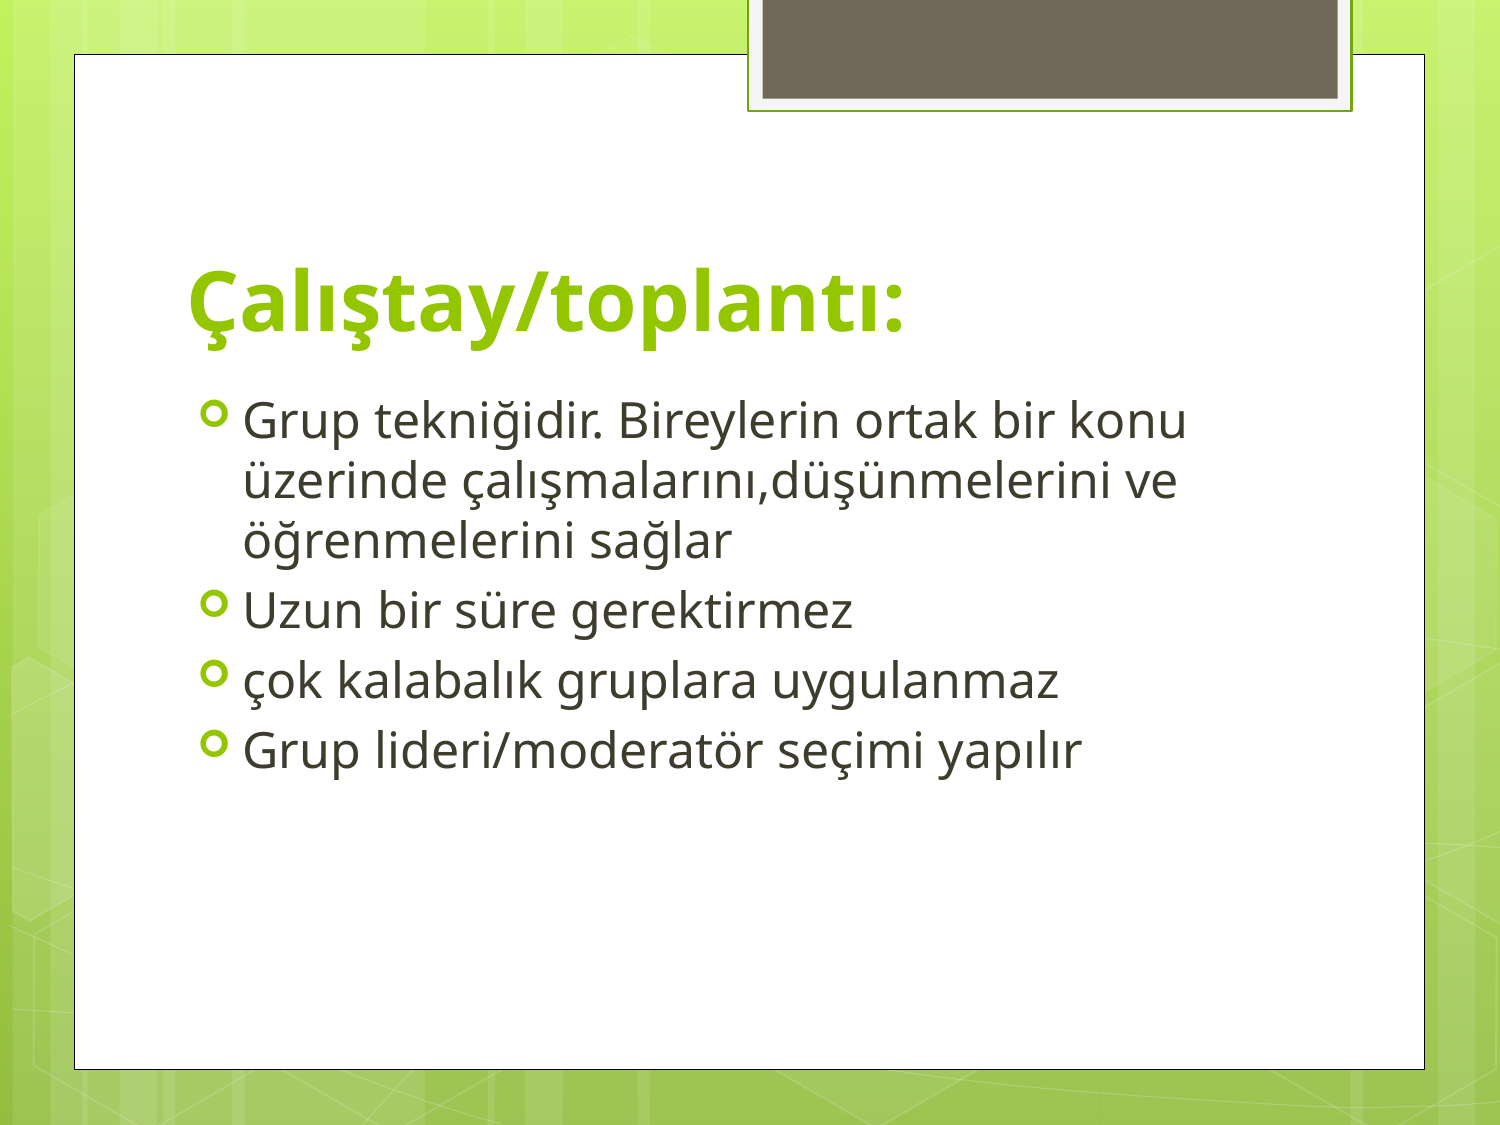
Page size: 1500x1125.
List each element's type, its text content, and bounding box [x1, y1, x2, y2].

list Grup tekniğidir. Bireylerin ortak bir konu üzerinde çalışmalarını,düşünmelerini ve öğrenmelerini sağlar Uzun bir süre gerektirmez çok kalabalık gruplara uygulanmaz Grup lideri/moderatör seçimi yapılır [171, 381, 1283, 957]
title Çalıştay/toplantı: [171, 168, 1324, 357]
